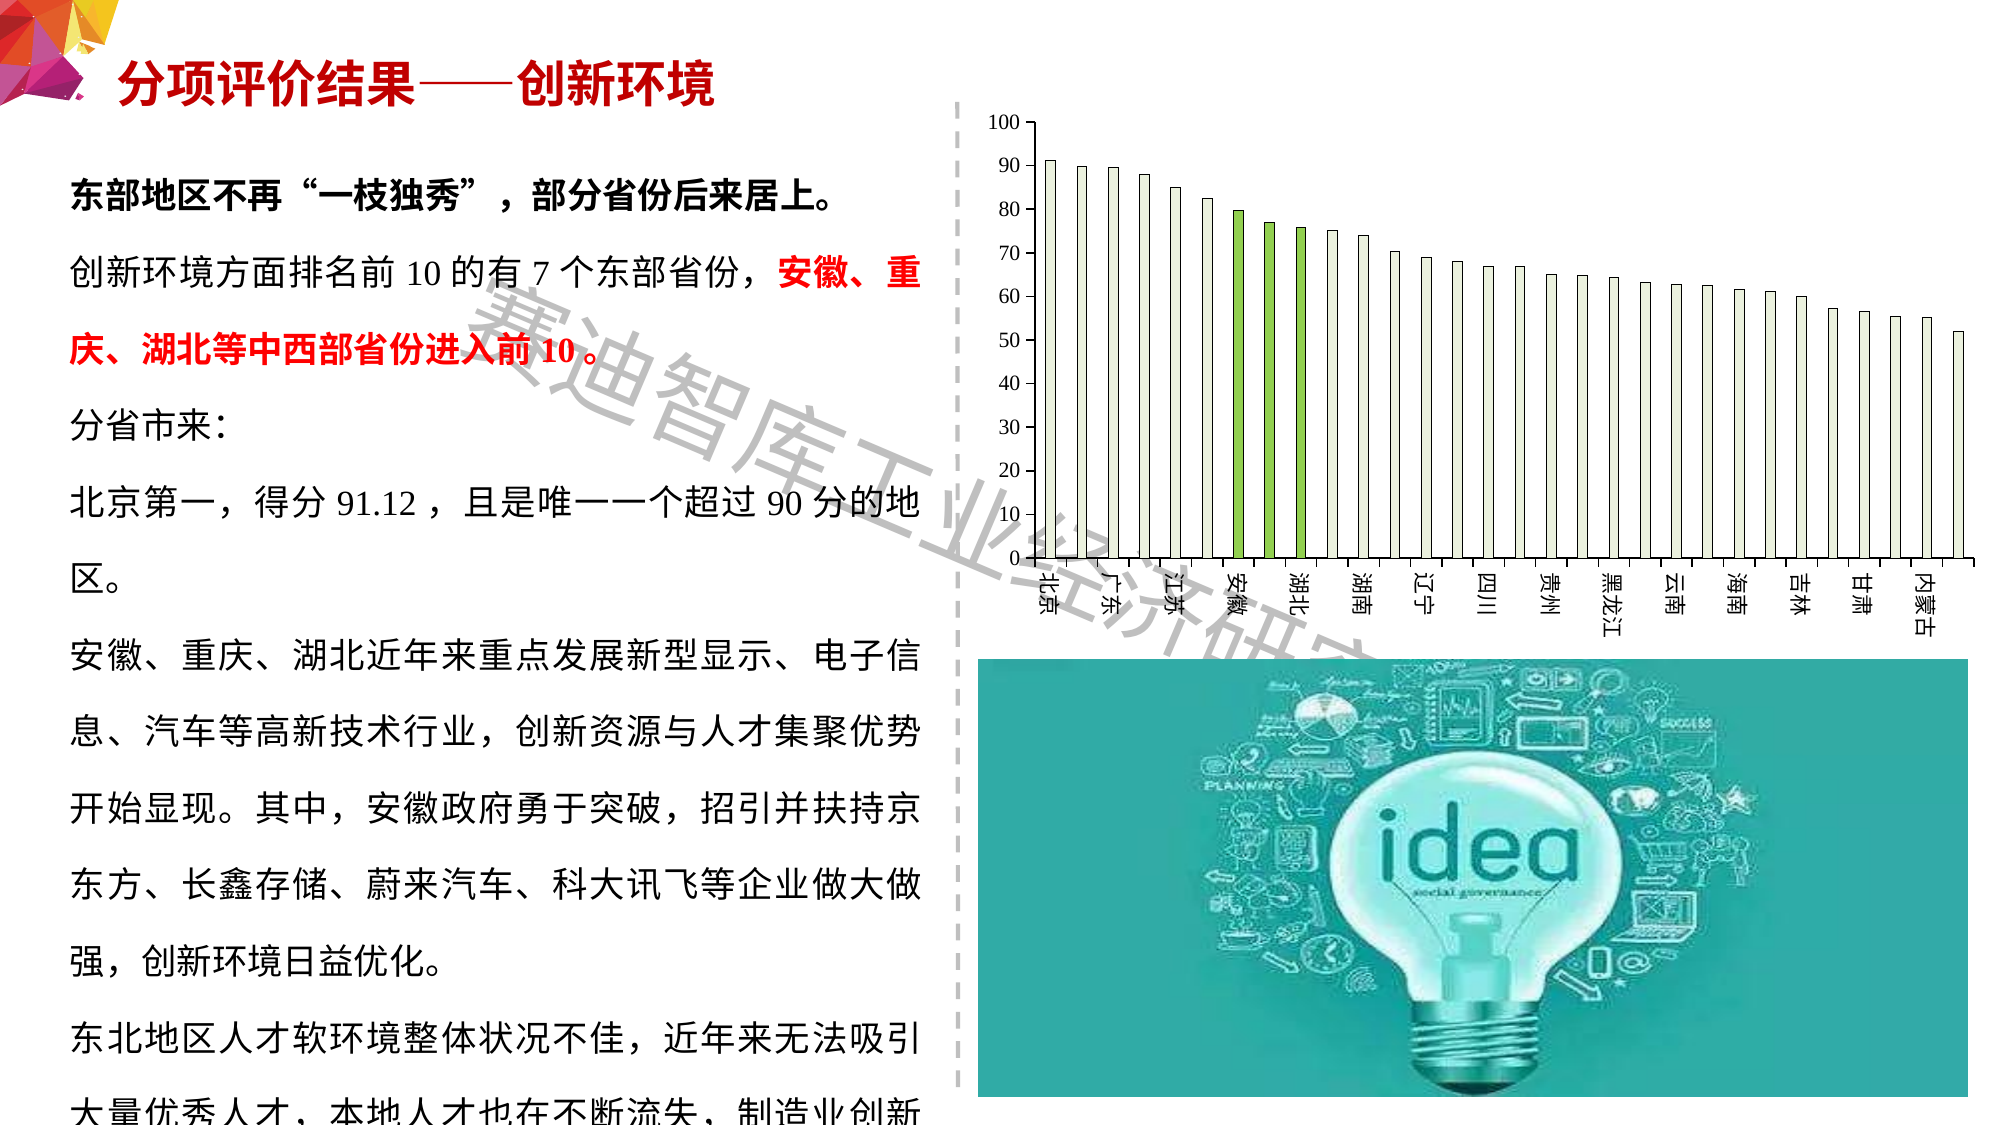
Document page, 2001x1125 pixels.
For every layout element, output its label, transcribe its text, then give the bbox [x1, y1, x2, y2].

text_box 东部地区不再“一枝独秀”，部分省份后来居上。 创新环境方面排名前10的有7个东部省份，安徽、重庆、湖北等中西部省份进入前10。 分省市来： 北京第一，得分91.12，且是唯一一个超过90分的地区。 安徽、重庆、湖北近年来重点发展新型显示、电子信息、汽车等高新技术行业，创新资源与人才集聚优势开始显现。其中，安徽政府勇于突破，招引并扶持京东方、长鑫存储、蔚来汽车、科大讯飞等企业做大做强，创新环境日益优化。 东北地区人才软环境整体状况不佳，近年来无法吸引大量优秀人才，本地人才也在不断流失，制造业创新乏力。 [55, 132, 937, 1125]
text_box 分项评价结果——创新环境 [102, 44, 937, 120]
picture [978, 659, 1968, 1098]
chart [978, 101, 2000, 648]
